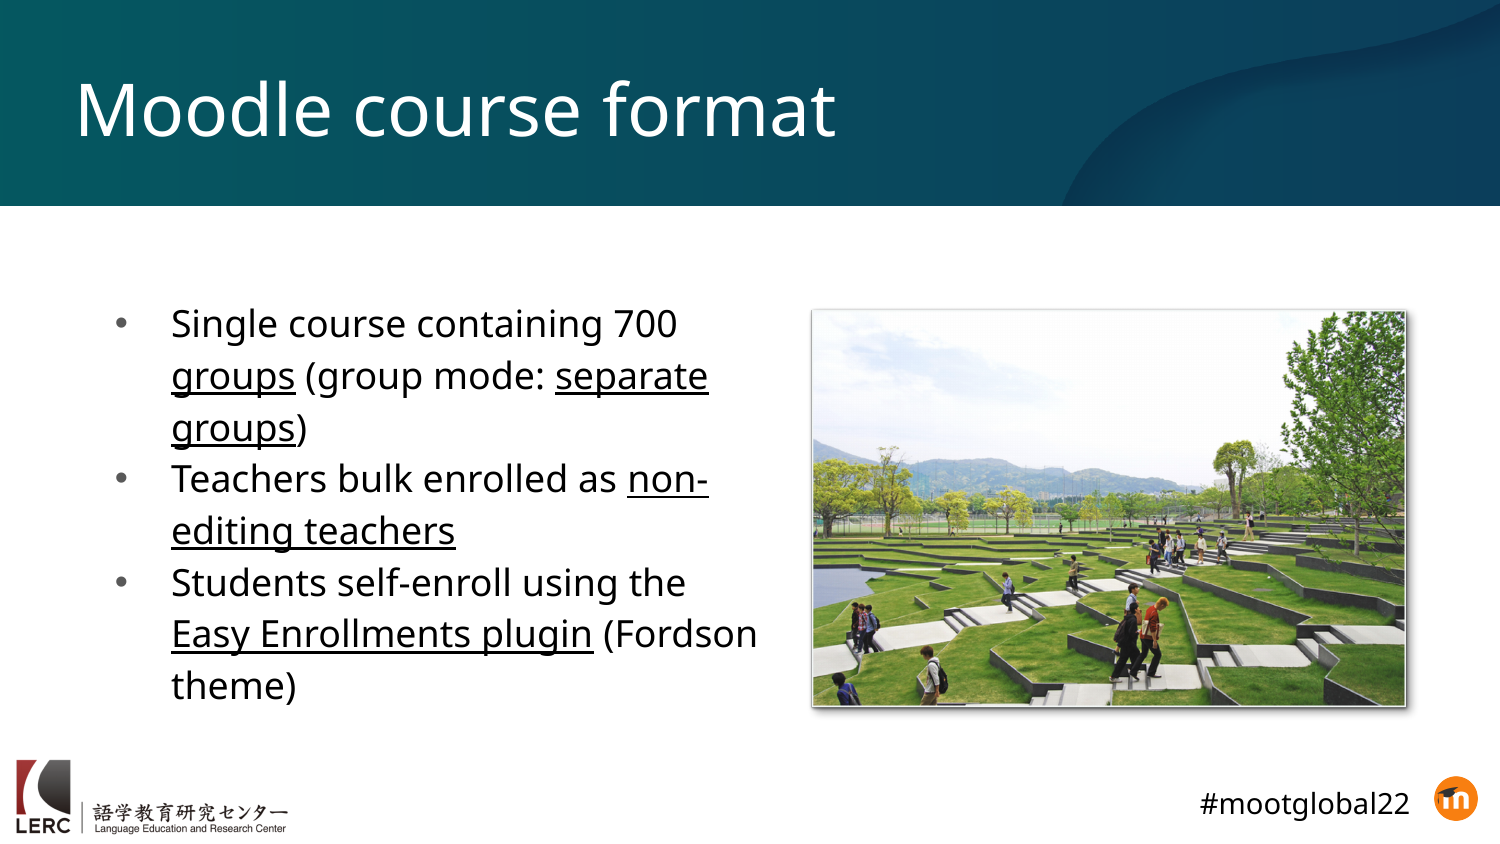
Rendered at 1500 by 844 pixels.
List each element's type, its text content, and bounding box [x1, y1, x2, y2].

title Moodle course format [59, 48, 1394, 173]
picture [13, 759, 291, 835]
picture [1434, 776, 1478, 821]
list Single course containing 700 groups (group mode: separate groups) Teachers bulk enrolled as non-editing teachers Students self-enroll using the Easy Enrollments plugin (Fordson theme) [81, 278, 788, 725]
picture [0, 0, 585, 206]
picture [617, 0, 1500, 206]
picture [809, 307, 1410, 712]
